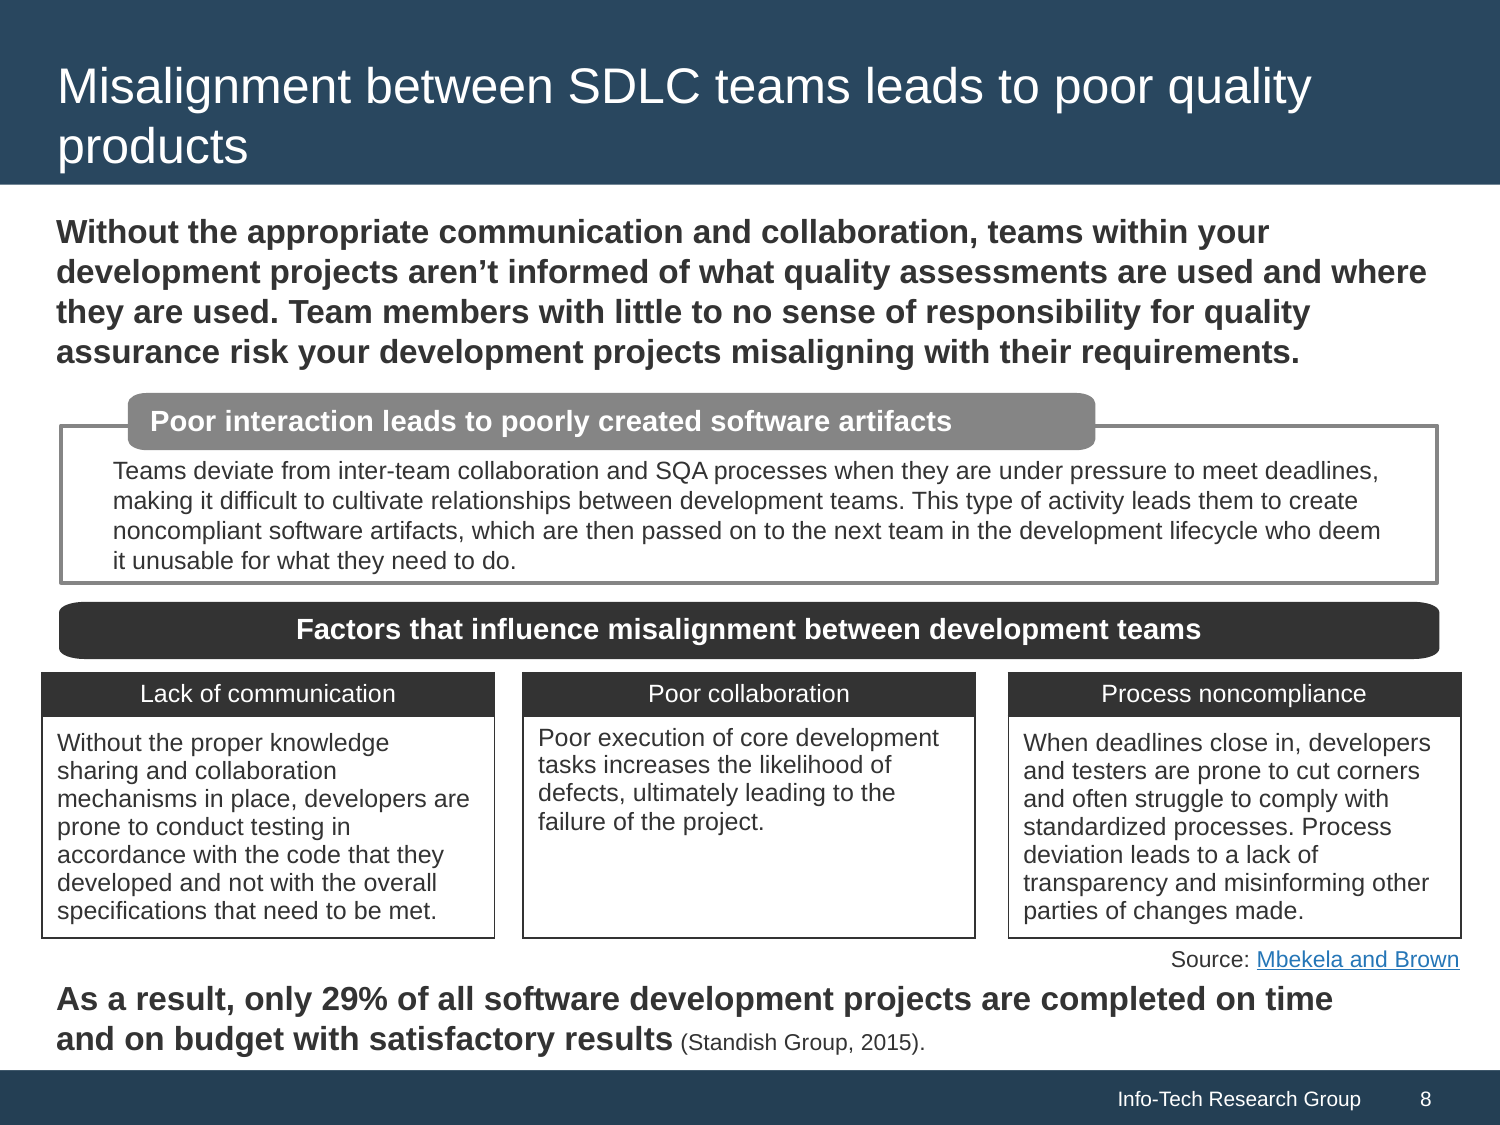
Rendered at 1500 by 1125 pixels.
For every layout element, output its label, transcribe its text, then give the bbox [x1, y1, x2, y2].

table_header Lack of communication [43, 674, 494, 715]
table_header Process noncompliance [1009, 674, 1460, 715]
text_box Source: Mbekela and Brown [1154, 935, 1496, 981]
table_cell Without the proper knowledge sharing and collaboration mechanisms in place, developers are prone to conduct testing in accordance with the code that they developed and not with the overall specifications that need to be met. [43, 717, 494, 937]
table_header Poor collaboration [524, 674, 974, 715]
text_box As a result, only 29% of all software development projects are completed on time and on budget with satisfactory results (Standish Group, 2015). [41, 969, 1376, 1065]
table_cell When deadlines close in, developers and testers are prone to cut corners and often struggle to comply with standardized processes. Process deviation leads to a lack of transparency and misinforming other parties of changes made. [1009, 717, 1460, 937]
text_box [60, 394, 1438, 583]
text_box Factors that influence misalignment between development teams [59, 601, 1440, 660]
title Misalignment between SDLC teams leads to poor quality products [41, 41, 1457, 187]
table_cell Poor execution of core development tasks increases the likelihood of defects, ultimately leading to the failure of the project. [524, 717, 974, 937]
text_box Without the appropriate communication and collaboration, teams within your development projects aren’t informed of what quality assessments are used and where they are used. Team members with little to no sense of responsibility for quality assurance risk your development projects misaligning with their requirements. [41, 203, 1457, 378]
